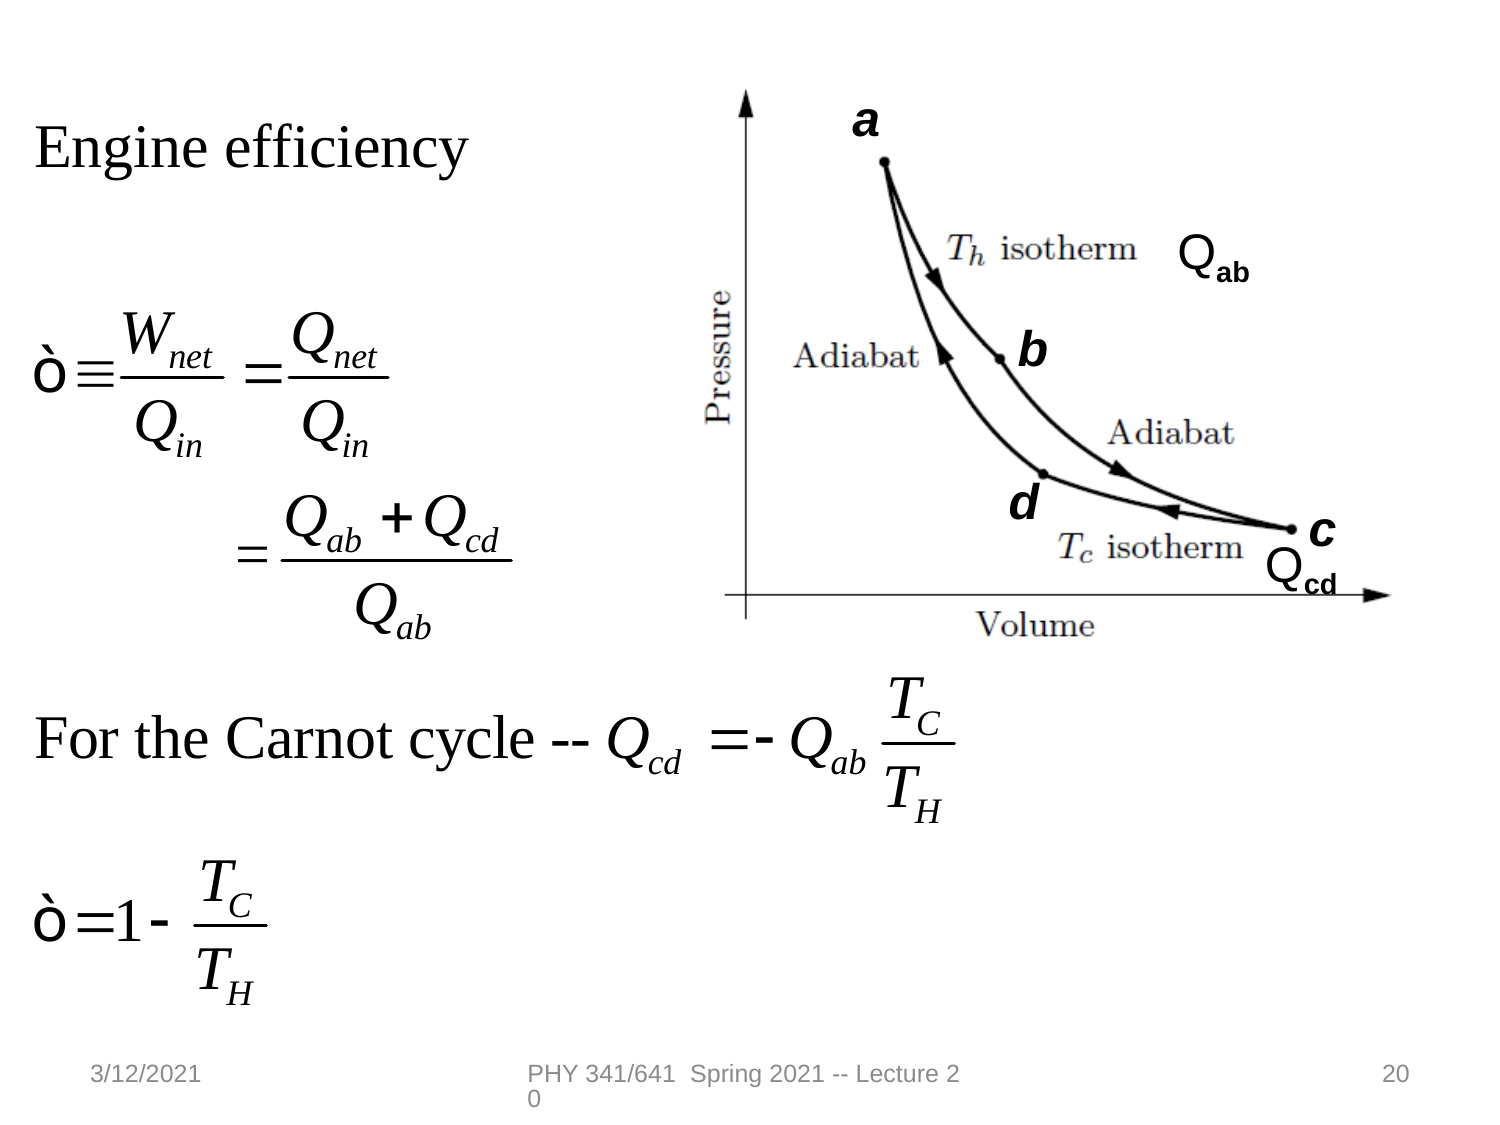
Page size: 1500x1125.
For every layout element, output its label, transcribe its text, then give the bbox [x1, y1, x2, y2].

slide_number 20 [1074, 1042, 1425, 1103]
picture [674, 22, 1413, 671]
footer PHY 341/641 Spring 2021 -- Lecture 20 [512, 1042, 988, 1103]
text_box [24, 110, 970, 1020]
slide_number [75, 1042, 425, 1103]
